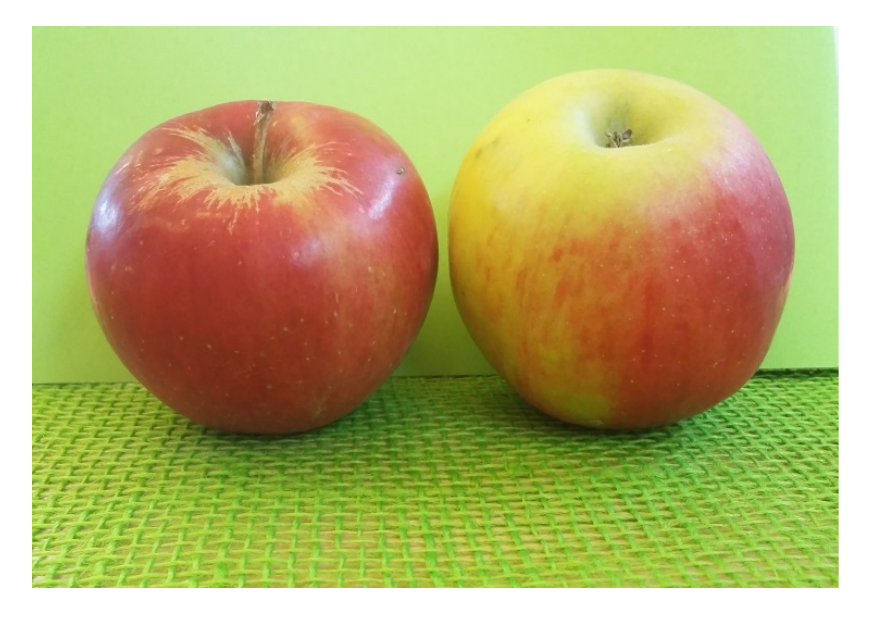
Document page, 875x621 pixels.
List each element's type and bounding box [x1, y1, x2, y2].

picture [31, 26, 839, 588]
